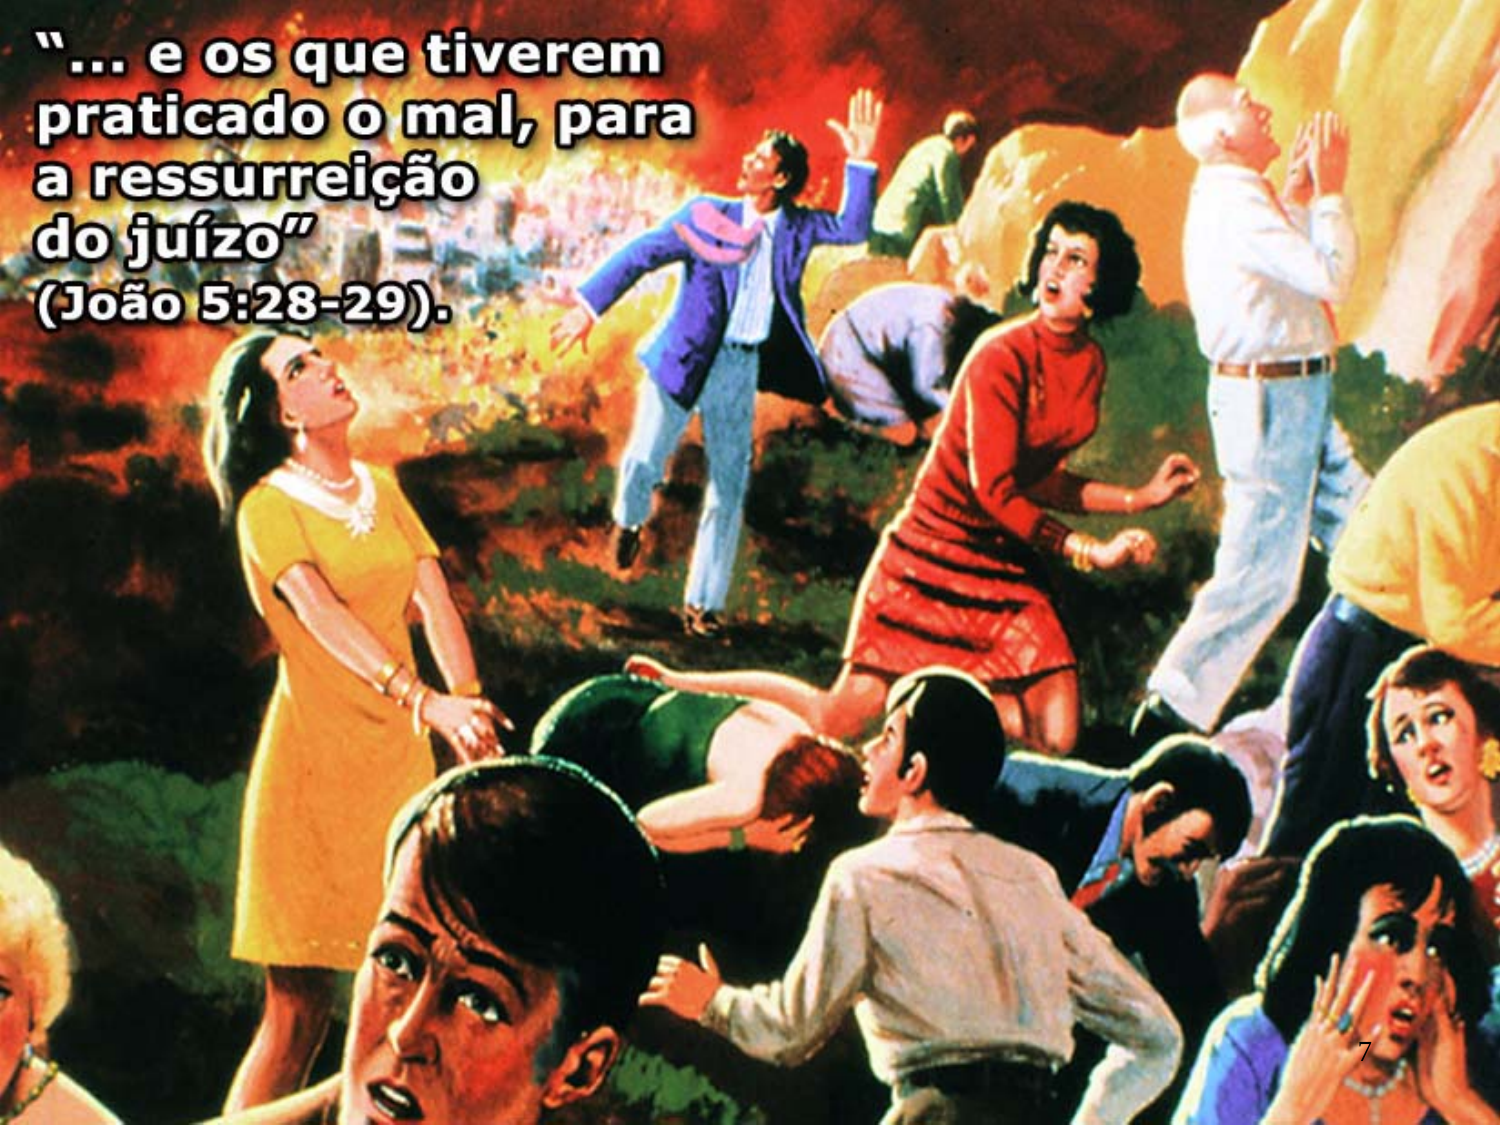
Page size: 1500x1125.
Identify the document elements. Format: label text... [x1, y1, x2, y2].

picture [0, 0, 1500, 1125]
slide_number 7 [1074, 1025, 1388, 1100]
